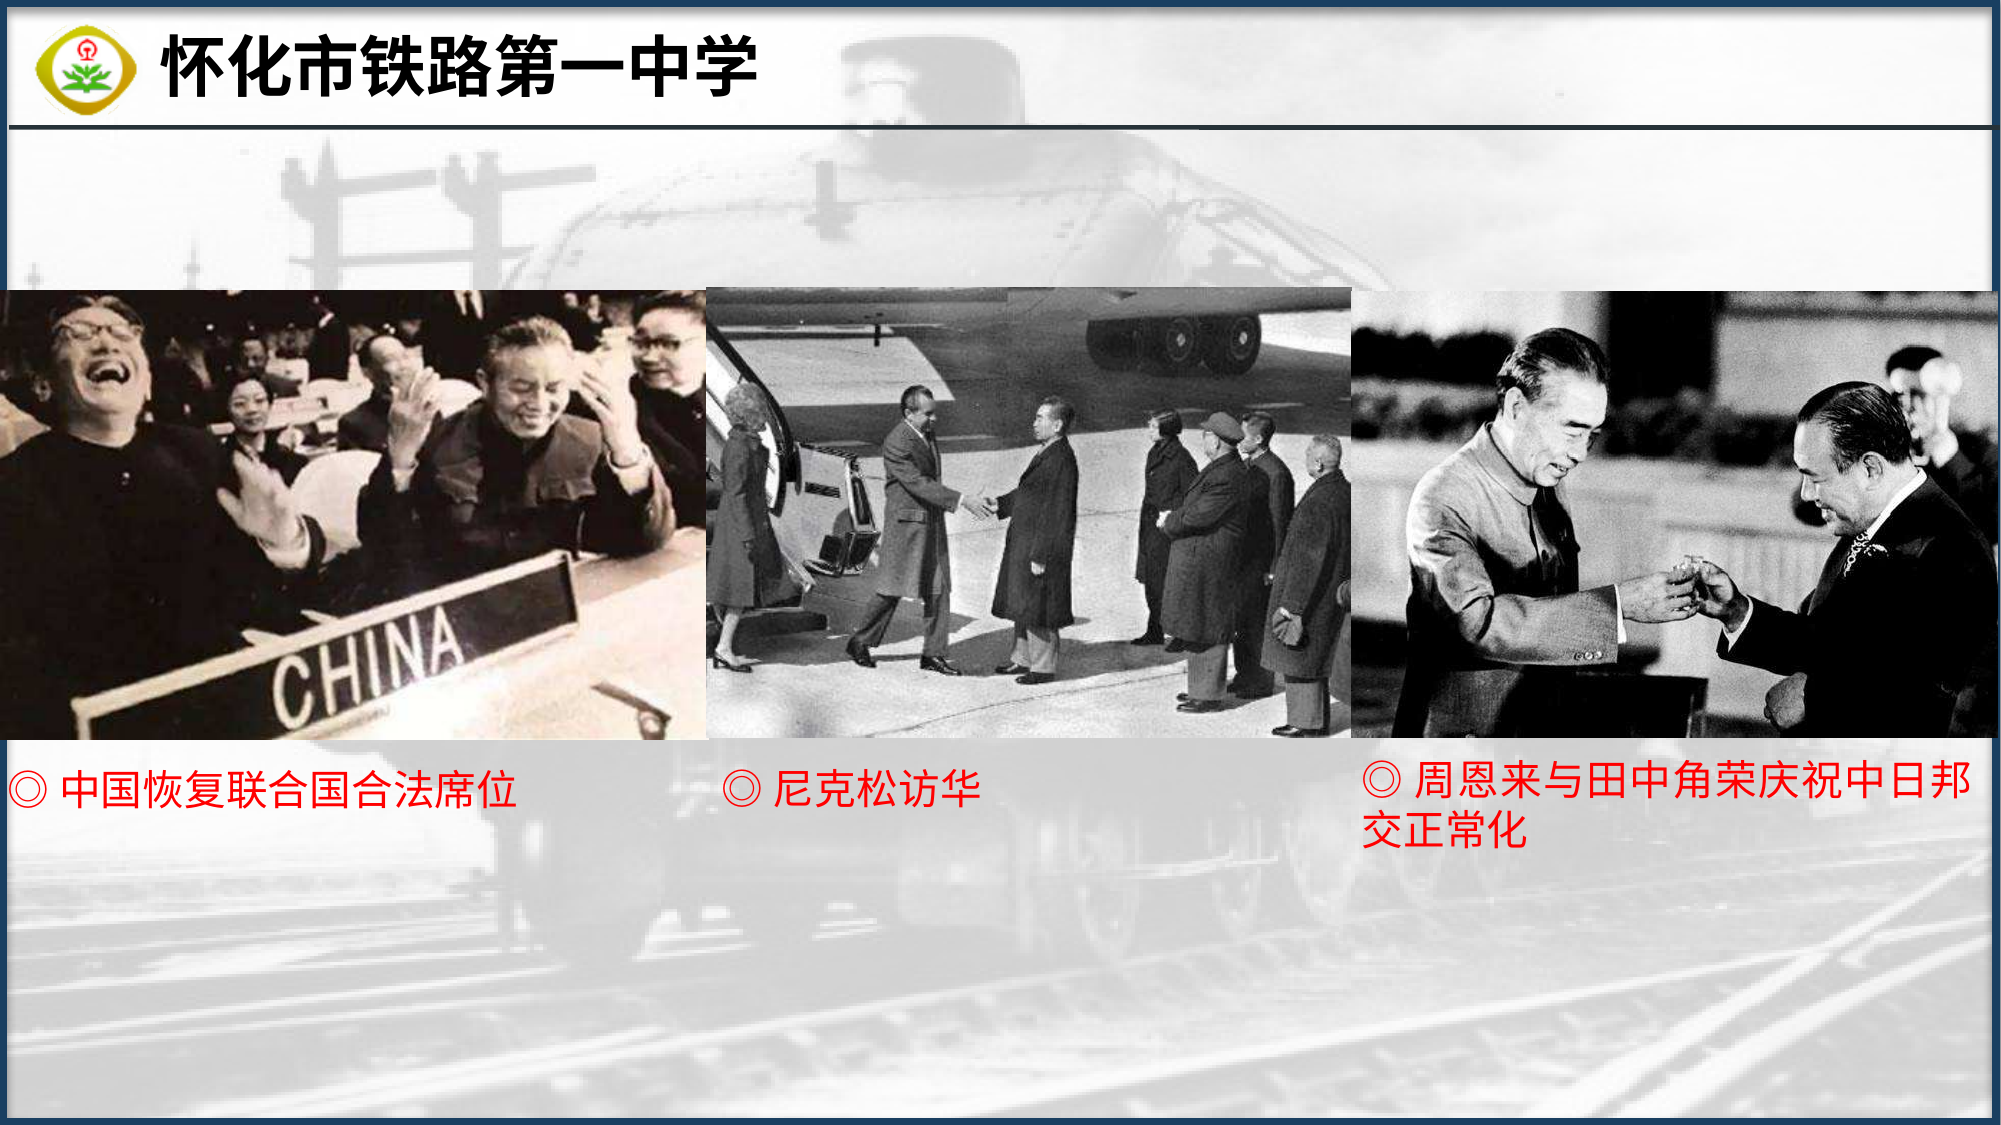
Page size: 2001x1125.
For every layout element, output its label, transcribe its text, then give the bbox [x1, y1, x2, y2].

text_box ◎周恩来与田中角荣庆祝中日邦交正常化 [1354, 750, 1980, 858]
text_box ◎中国恢复联合国合法席位 [0, 760, 695, 818]
picture [0, 287, 1998, 740]
text_box ◎尼克松访华 [713, 759, 1343, 817]
picture [0, 0, 182, 159]
